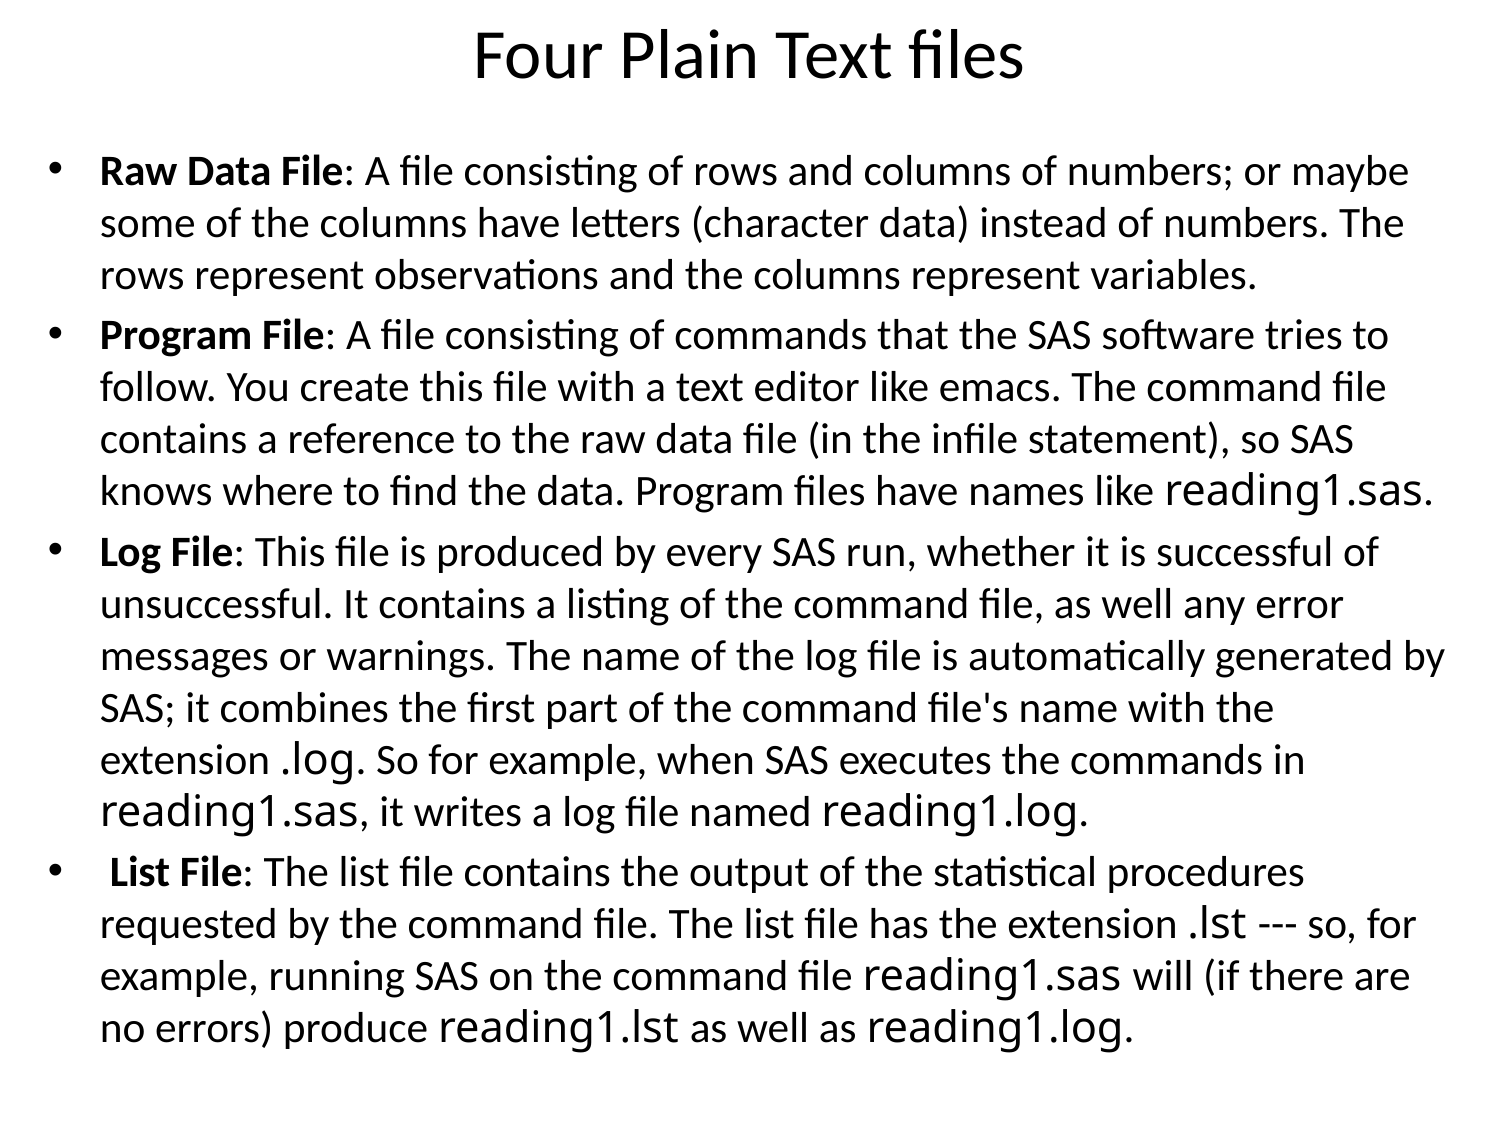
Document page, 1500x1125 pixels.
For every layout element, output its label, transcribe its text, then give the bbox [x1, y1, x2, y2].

list Raw Data File: A file consisting of rows and columns of numbers; or maybe some of the columns have letters (character data) instead of numbers. The rows represent observations and the columns represent variables. Program File: A file consisting of commands that the SAS software tries to follow. You create this file with a text editor like emacs. The command file contains a reference to the raw data file (in the infile statement), so SAS knows where to find the data. Program files have names like reading1.sas. Log File: This file is produced by every SAS run, whether it is successful of unsuccessful. It contains a listing of the command file, as well any error messages or warnings. The name of the log file is automatically generated by SAS; it combines the first part of the command file's name with the extension .log. So for example, when SAS executes the commands in reading1.sas, it writes a log file named reading1.log. List File: The list file contains the output of the statistical procedures requested by the command file. The list file has the extension .lst --- so, for example, running SAS on the command file reading1.sas will (if there are no errors) produce reading1.lst as well as reading1.log. [32, 134, 1467, 1092]
title Four Plain Text files [75, 0, 1425, 101]
